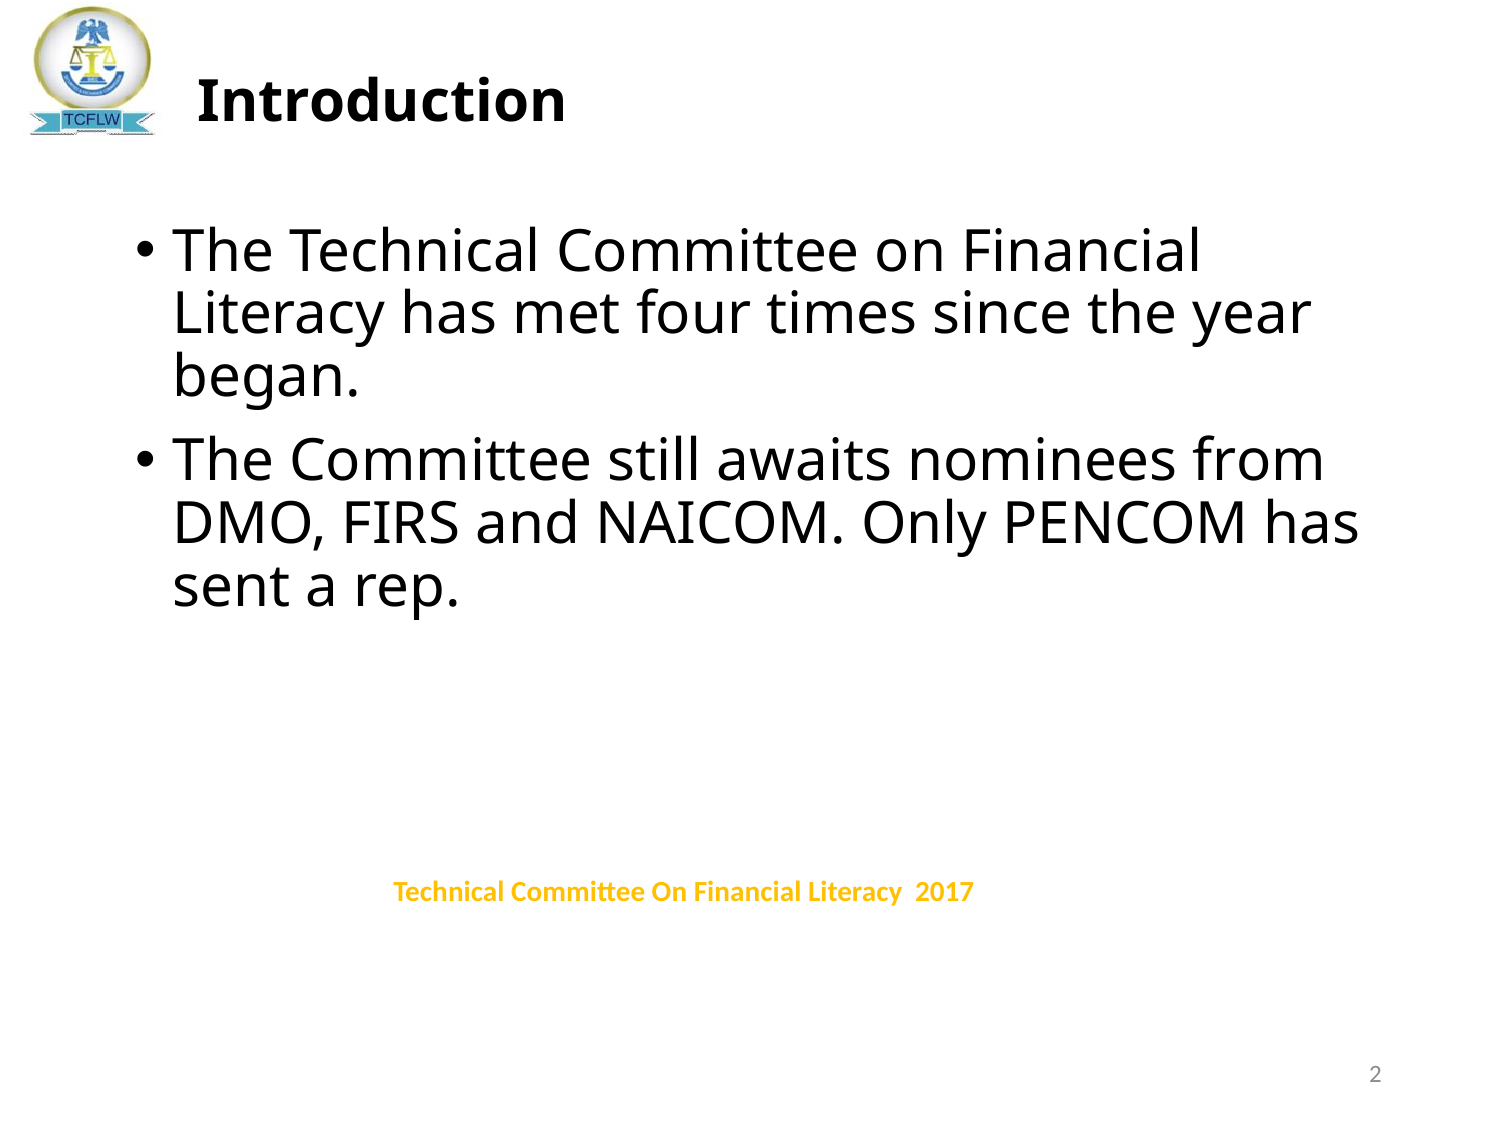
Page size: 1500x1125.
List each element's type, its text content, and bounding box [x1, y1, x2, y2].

list The Technical Committee on Financial Literacy has met four times since the year began. The Committee still awaits nominees from DMO, FIRS and NAICOM. Only PENCOM has sent a rep. [120, 213, 1415, 806]
slide_number 2 [1059, 1042, 1397, 1103]
title Introduction [182, 42, 1464, 162]
footer Technical Committee On Financial Literacy 2017 [365, 833, 1004, 947]
picture [15, 2, 183, 142]
